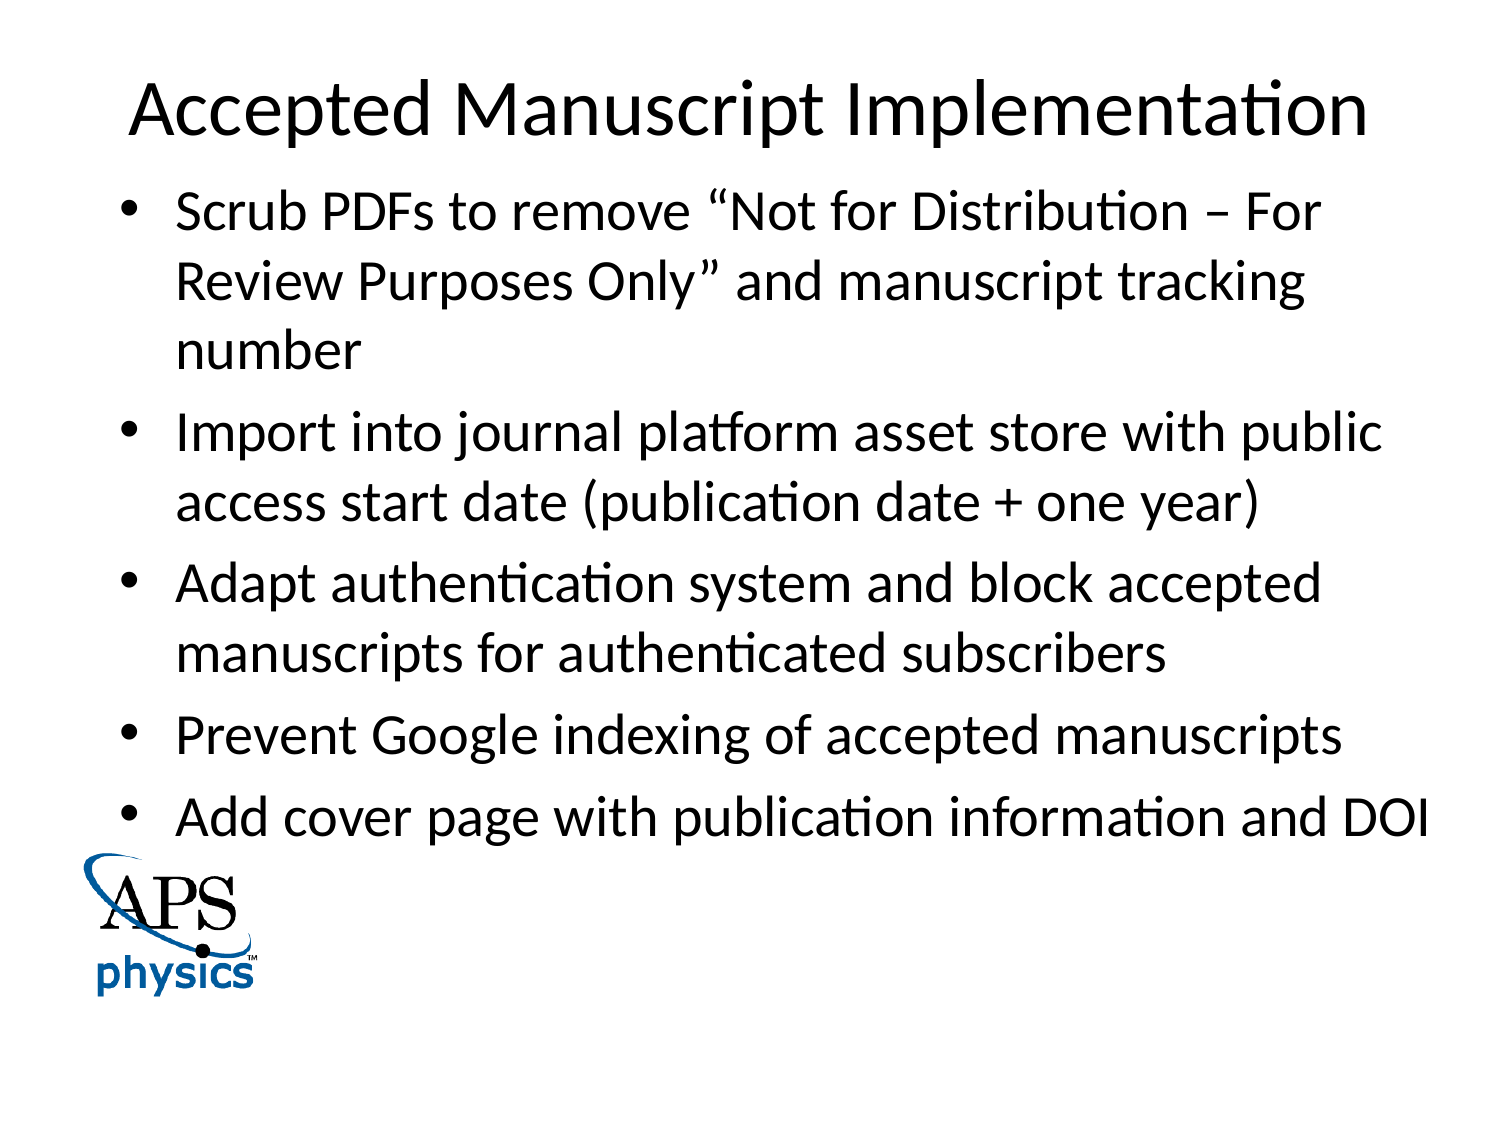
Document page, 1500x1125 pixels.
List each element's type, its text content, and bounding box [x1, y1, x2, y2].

picture [75, 842, 261, 1005]
list Scrub PDFs to remove “Not for Distribution – For Review Purposes Only” and manuscript tracking number Import into journal platform asset store with public access start date (publication date + one year) Adapt authentication system and block accepted manuscripts for authenticated subscribers Prevent Google indexing of accepted manuscripts Add cover page with publication information and DOI [104, 164, 1455, 907]
title Accepted Manuscript Implementation [75, 9, 1425, 198]
